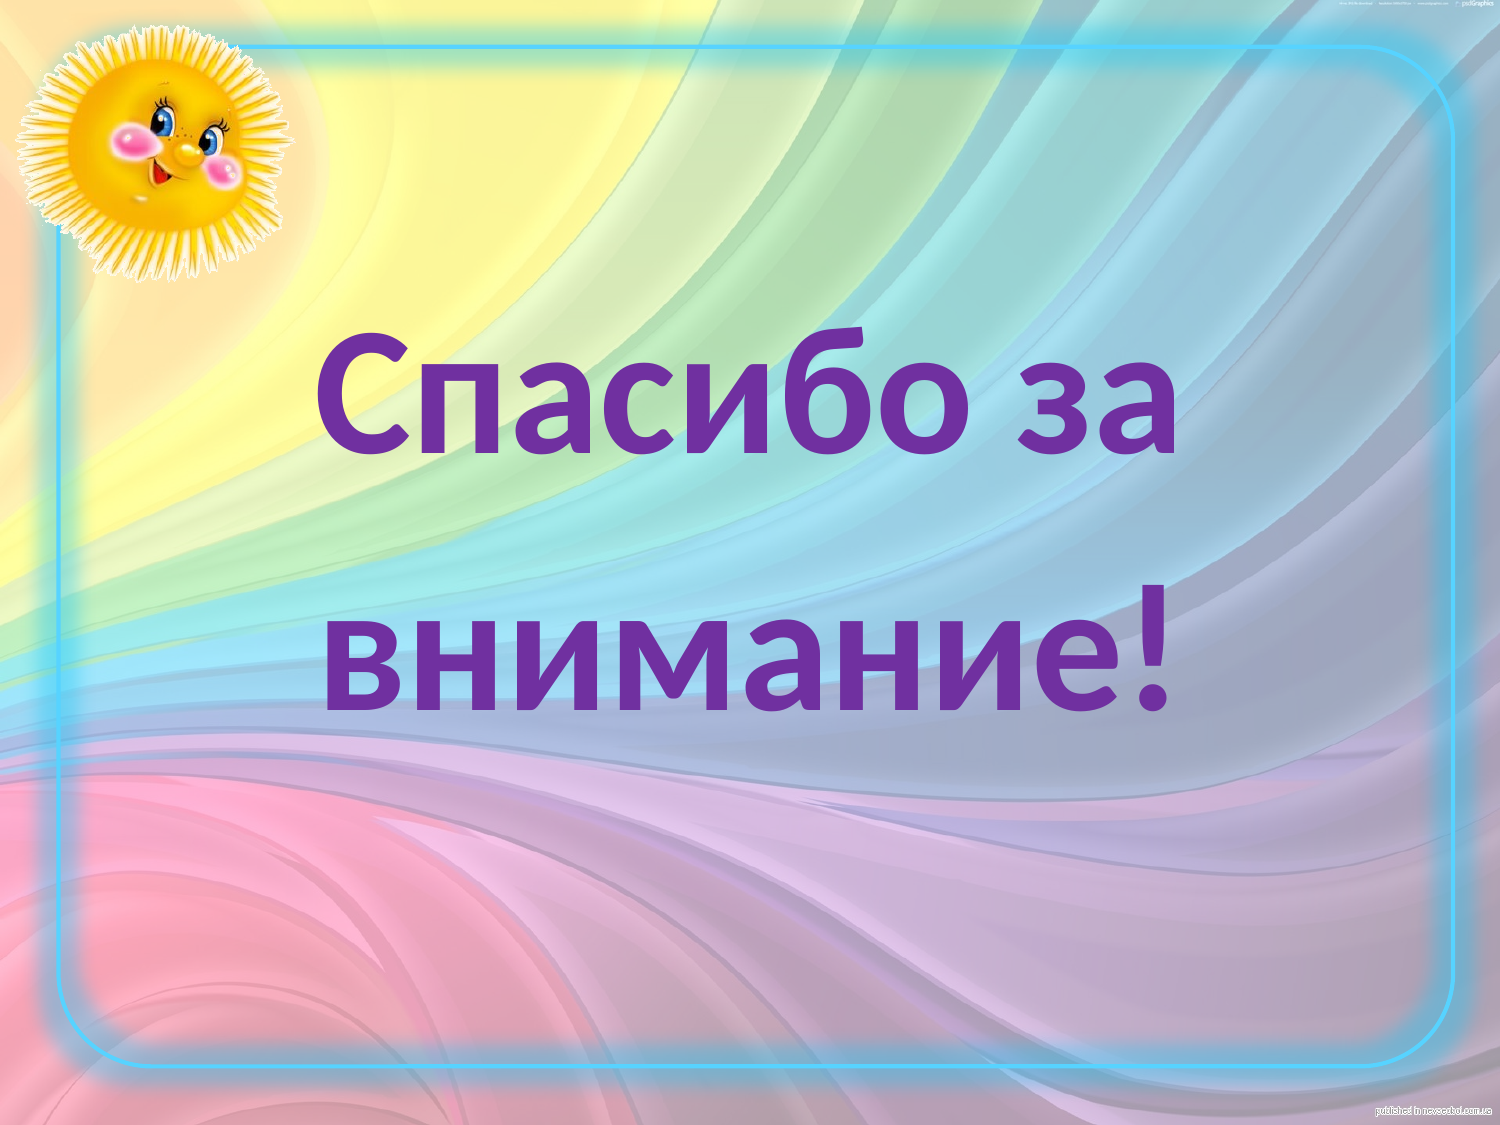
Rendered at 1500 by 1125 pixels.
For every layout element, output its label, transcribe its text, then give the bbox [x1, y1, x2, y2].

list Спасибо за внимание! [75, 262, 1425, 916]
picture [11, 11, 340, 340]
